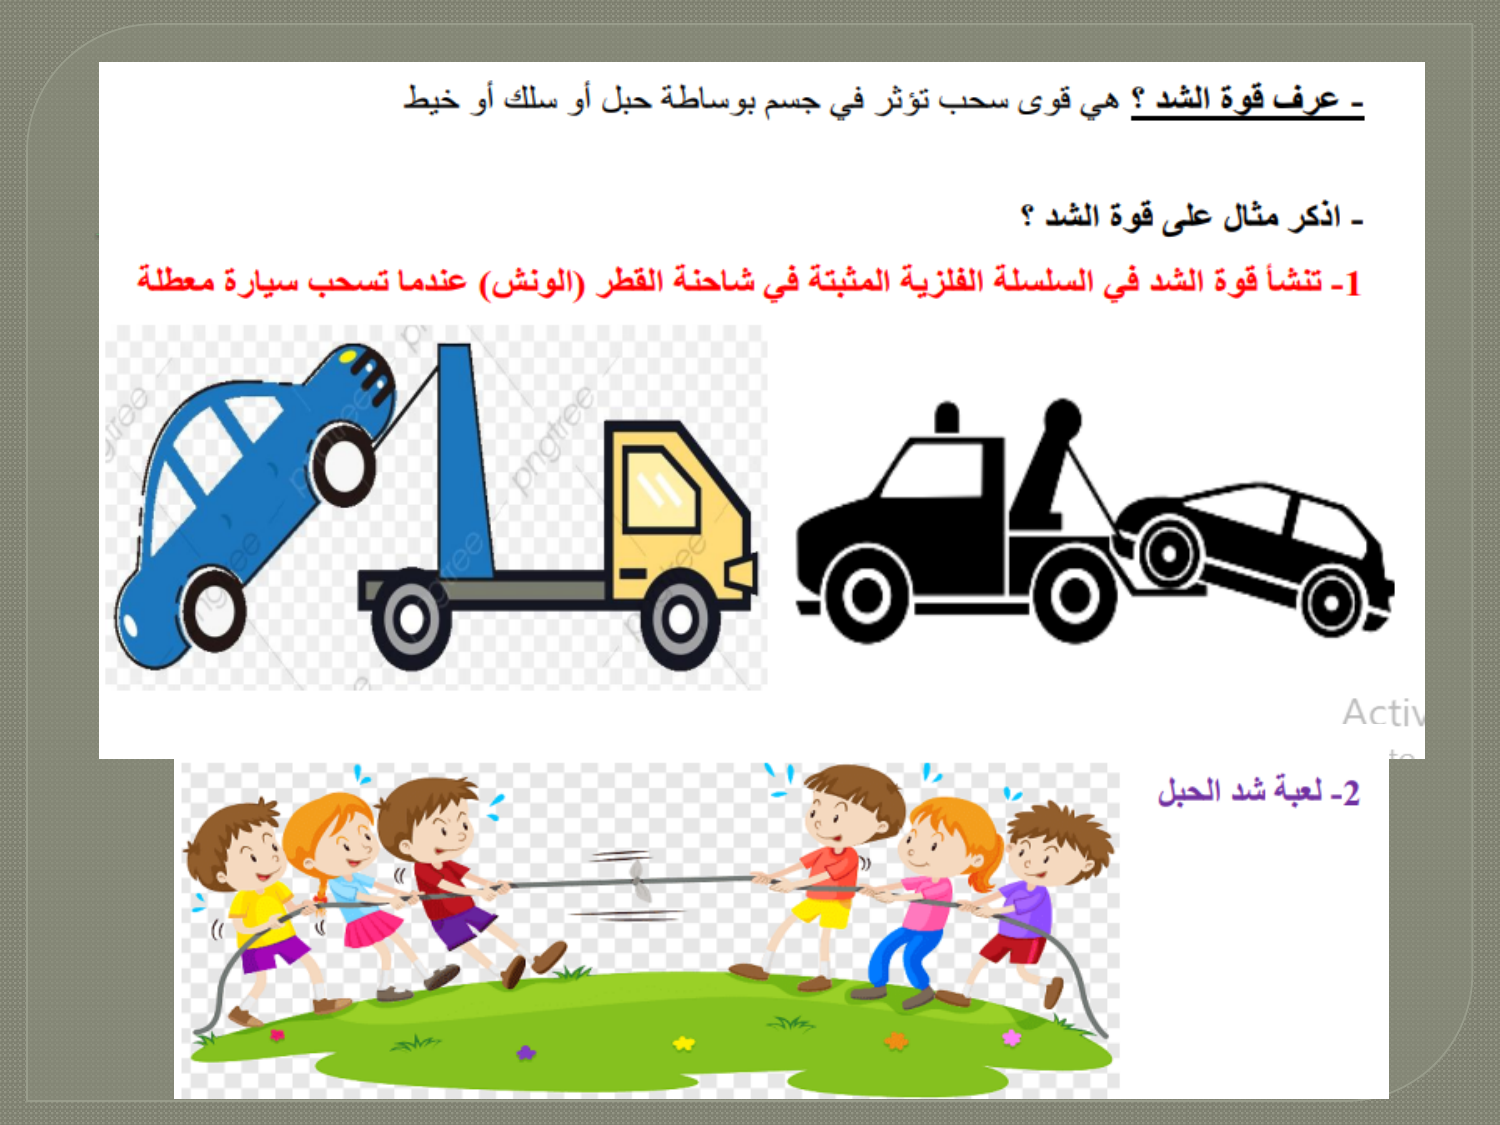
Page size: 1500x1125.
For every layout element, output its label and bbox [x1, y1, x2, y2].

picture [174, 724, 1390, 1099]
list [99, 62, 1426, 759]
